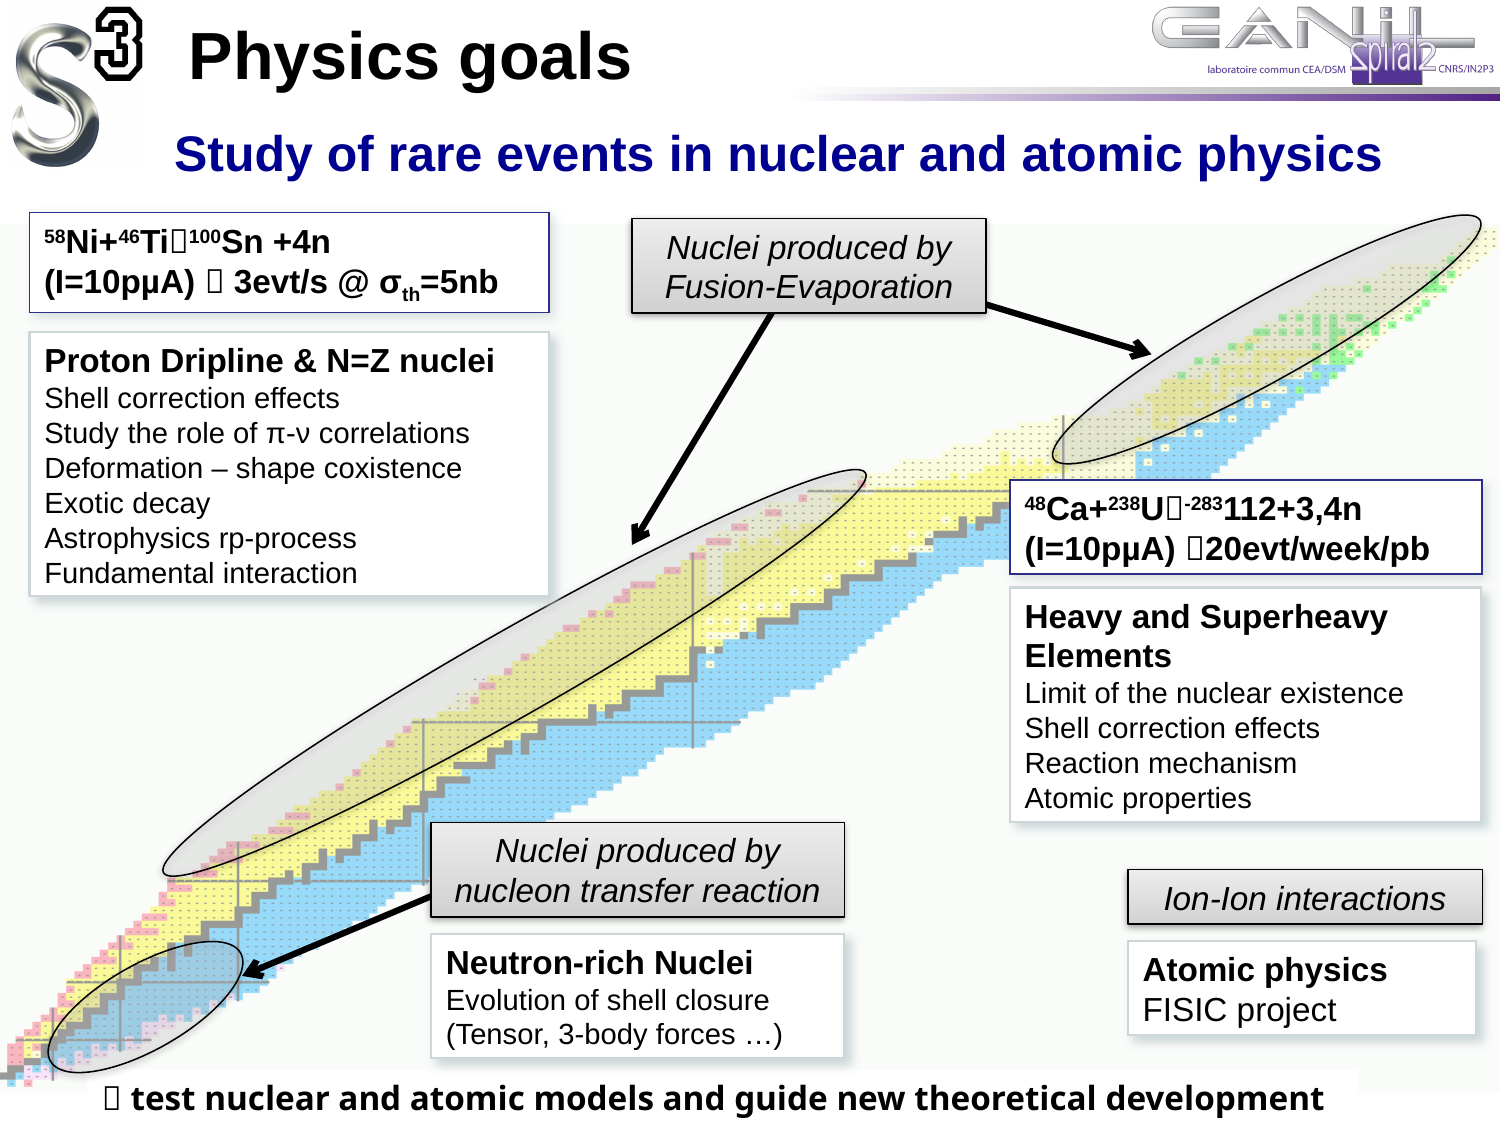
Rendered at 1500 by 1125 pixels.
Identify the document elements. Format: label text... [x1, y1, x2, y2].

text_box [1127, 869, 1483, 1037]
text_box Study of rare events in nuclear and atomic physics [157, 111, 1449, 190]
text_box  test nuclear and atomic models and guide new theoretical development [87, 1099, 1359, 1125]
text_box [29, 212, 1500, 824]
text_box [35, 822, 845, 1059]
text_box Physics goals [173, 5, 648, 100]
picture [5, 1, 148, 174]
picture [0, 224, 1500, 1094]
